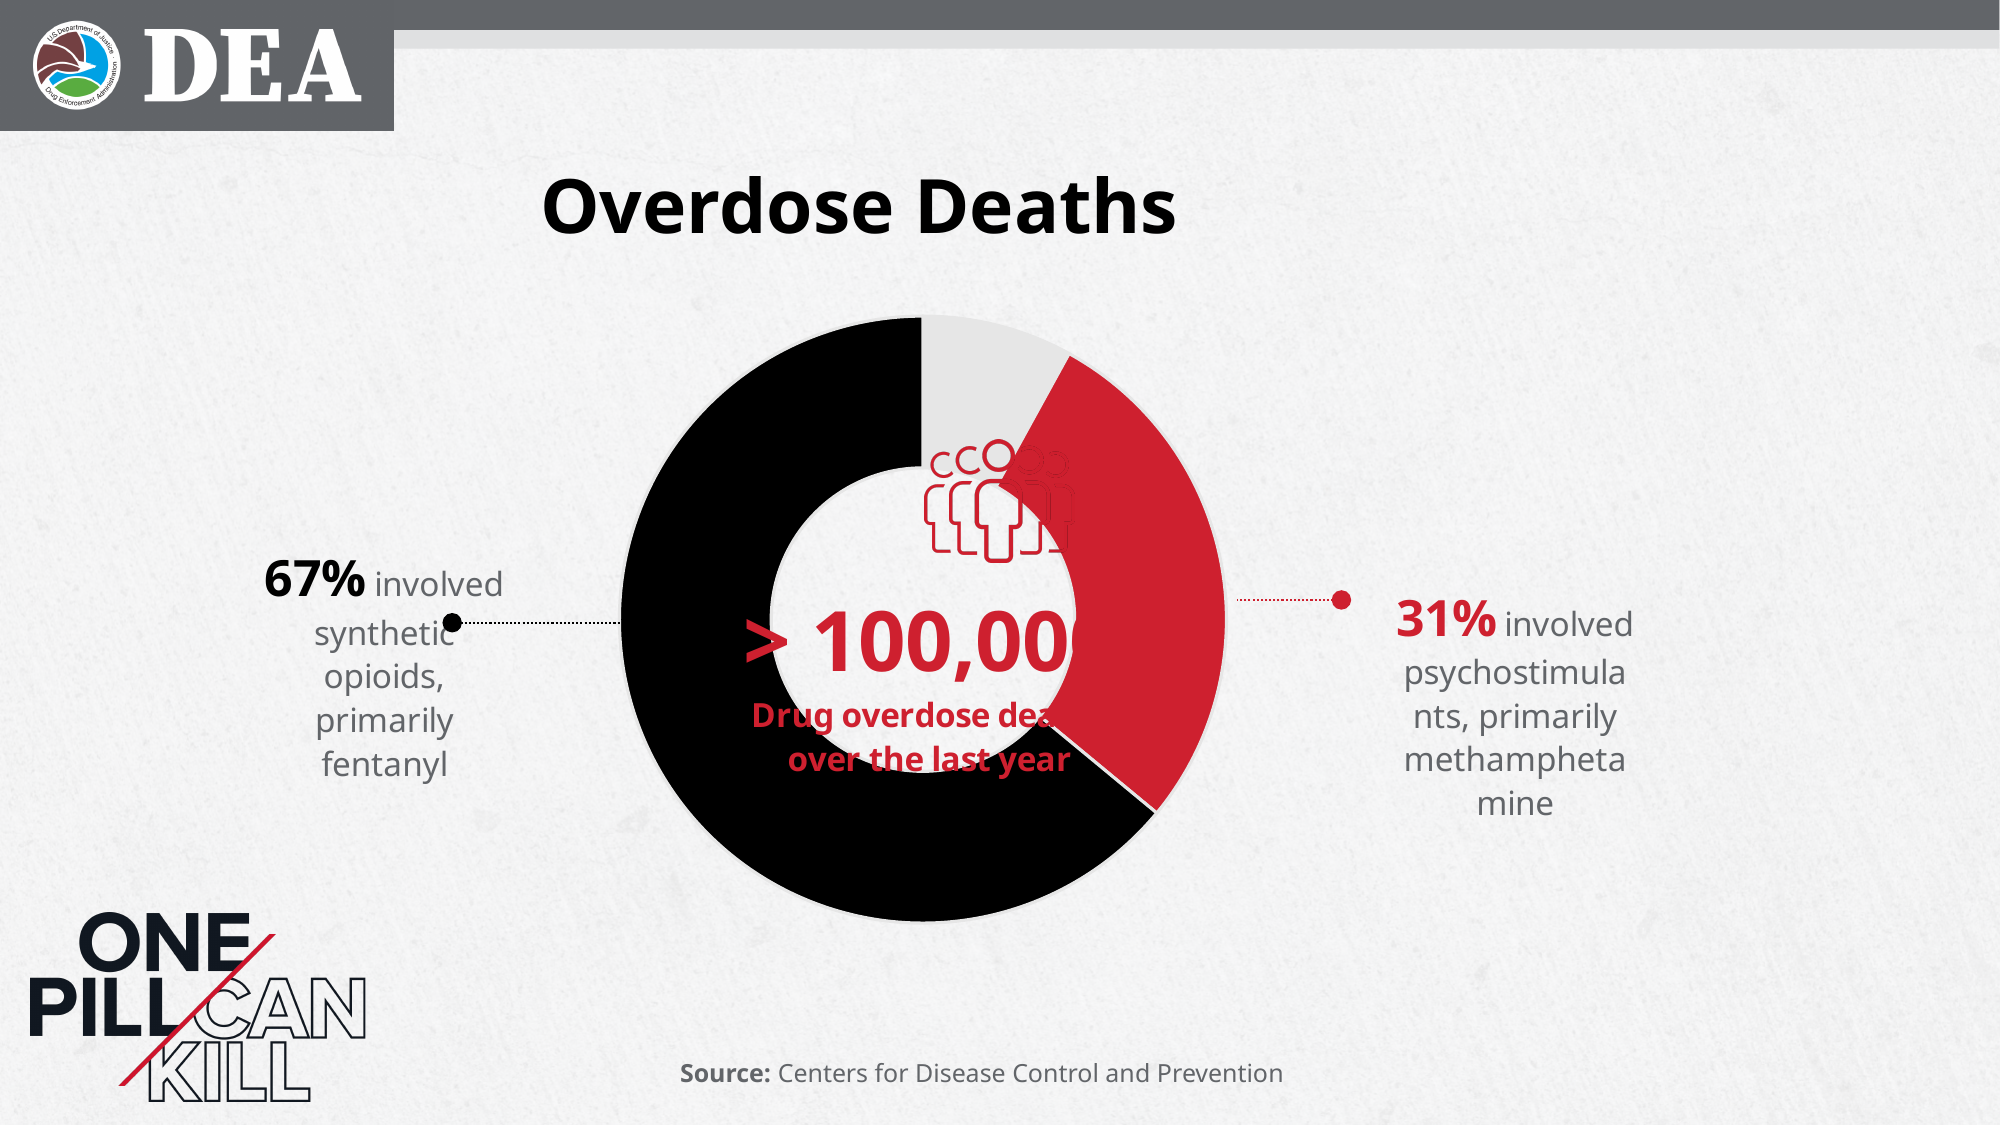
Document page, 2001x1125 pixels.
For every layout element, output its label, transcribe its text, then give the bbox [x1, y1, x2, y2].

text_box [442, 612, 643, 633]
picture [30, 1009, 368, 1102]
chart [0, 217, 1860, 1009]
footer Source: Centers for Disease Control and Prevention [442, 1042, 1523, 1103]
picture [924, 439, 1075, 563]
picture [0, 0, 394, 131]
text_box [1236, 590, 1352, 610]
title Overdose Deaths [0, 140, 1720, 217]
